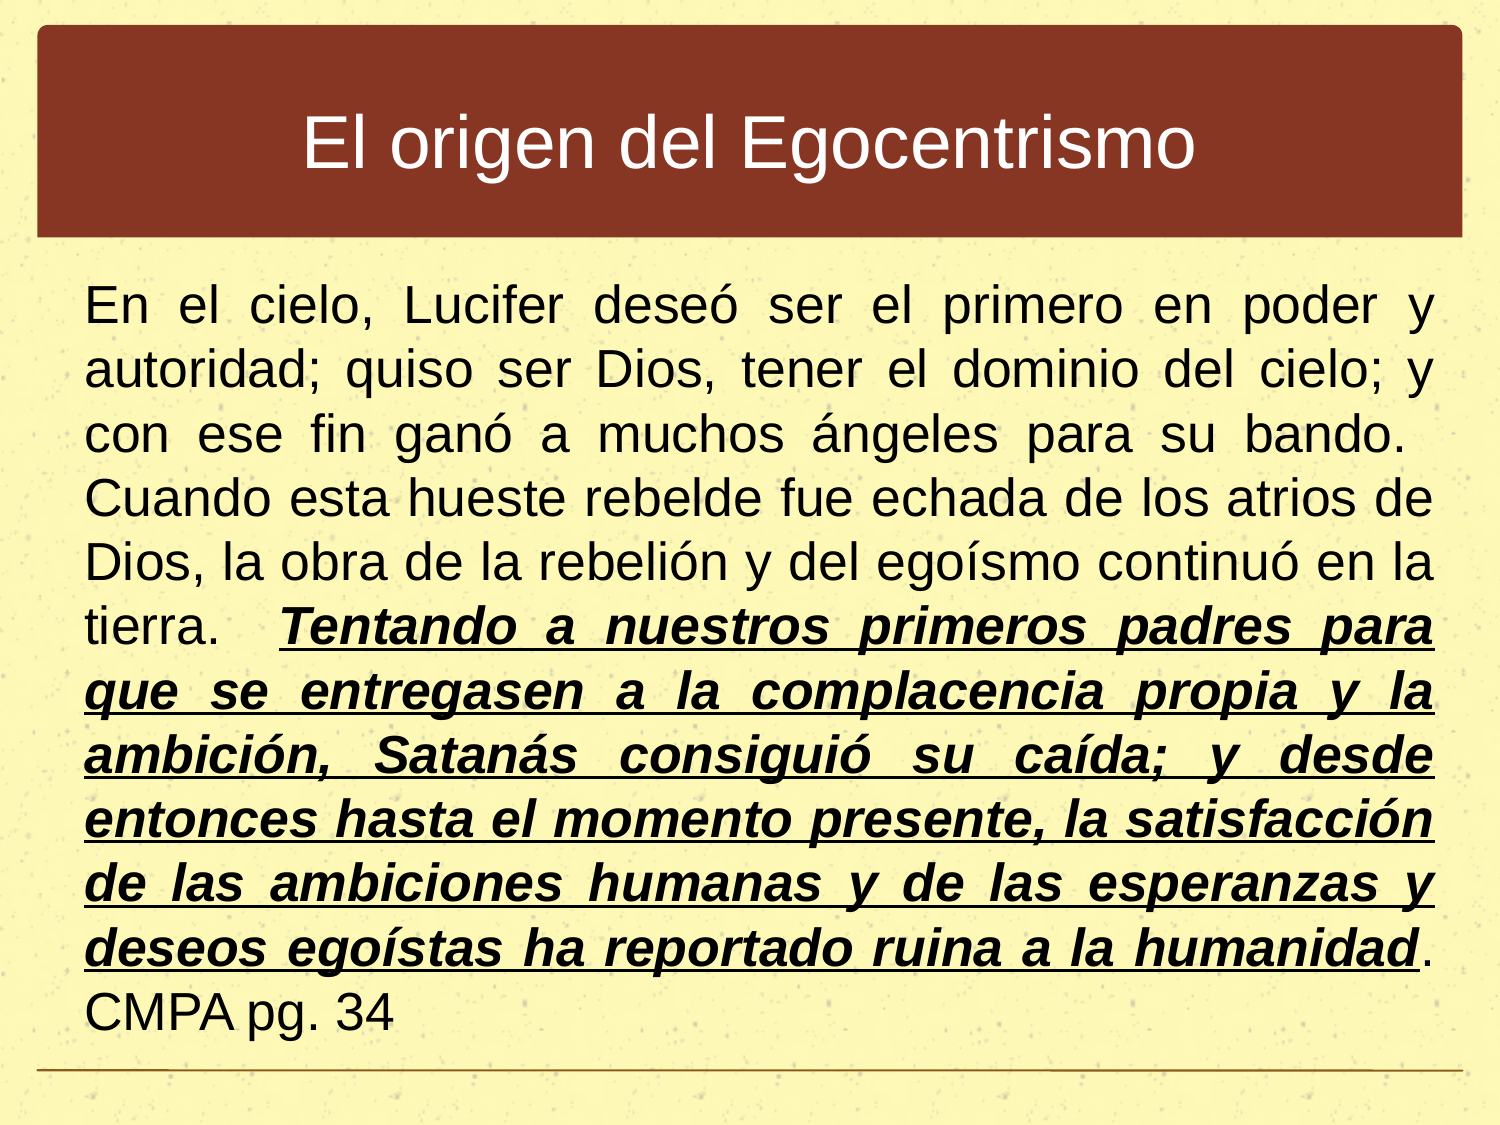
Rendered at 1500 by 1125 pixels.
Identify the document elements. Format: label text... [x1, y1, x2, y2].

list En el cielo, Lucifer deseó ser el primero en poder y autoridad; quiso ser Dios, tener el dominio del cielo; y con ese fin ganó a muchos ángeles para su bando. Cuando esta hueste rebelde fue echada de los atrios de Dios, la obra de la rebelión y del egoísmo continuó en la tierra. Tentando a nuestros primeros padres para que se entregasen a la complacencia propia y la ambición, Satanás consiguió su caída; y desde entonces hasta el momento presente, la satisfacción de las ambiciones humanas y de las esperanzas y deseos egoístas ha reportado ruina a la humanidad. CMPA pg. 34 [50, 262, 1450, 1050]
title El origen del Egocentrismo [50, 45, 1450, 233]
